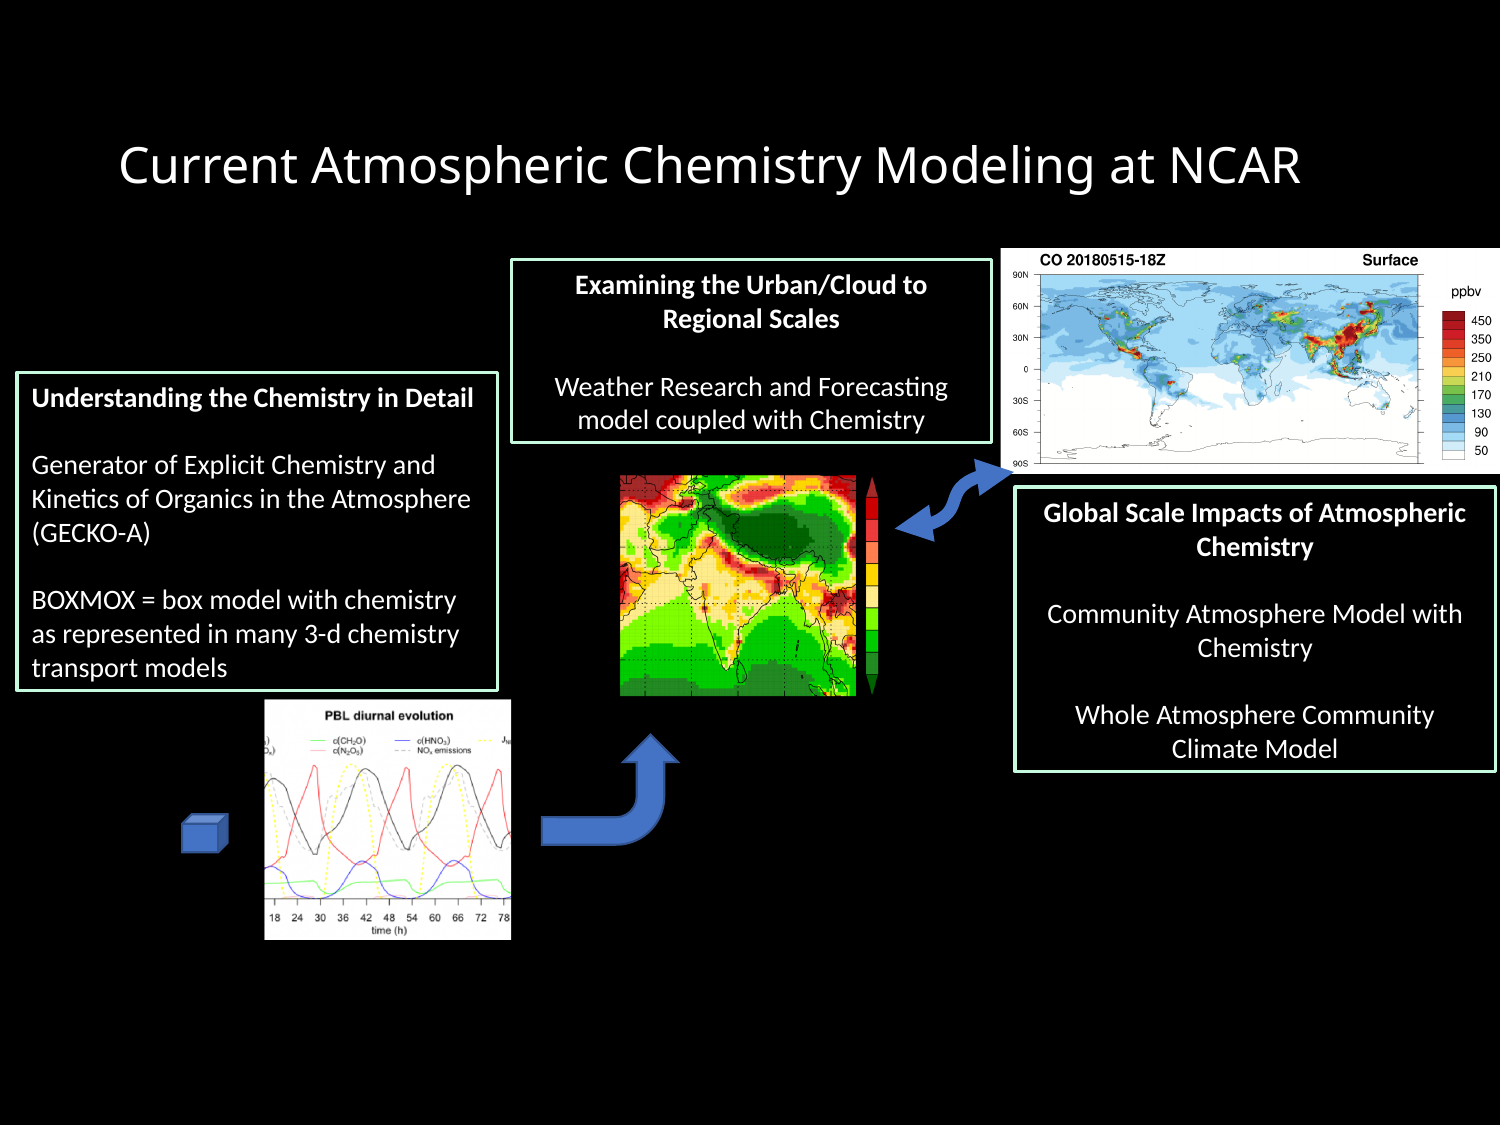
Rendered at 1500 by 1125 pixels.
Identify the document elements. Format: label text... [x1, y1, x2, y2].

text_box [894, 471, 1014, 529]
text_box [181, 813, 229, 854]
text_box Examining the Urban/Cloud to Regional Scales Weather Research and Forecasting model coupled with Chemistry [511, 259, 992, 443]
text_box Global Scale Impacts of Atmospheric Chemistry Community Atmosphere Model with Chemistry Whole Atmosphere Community Climate Model [1015, 487, 1496, 772]
text_box [540, 733, 681, 846]
picture [263, 699, 512, 940]
text_box Understanding the Chemistry in Detail Generator of Explicit Chemistry and Kinetics of Organics in the Atmosphere (GECKO-A) BOXMOX = box model with chemistry as represented in many 3-d chemistry transport models [16, 372, 498, 691]
title Current Atmospheric Chemistry Modeling at NCAR [103, 118, 1397, 218]
picture [1000, 248, 1500, 474]
picture [585, 441, 917, 713]
